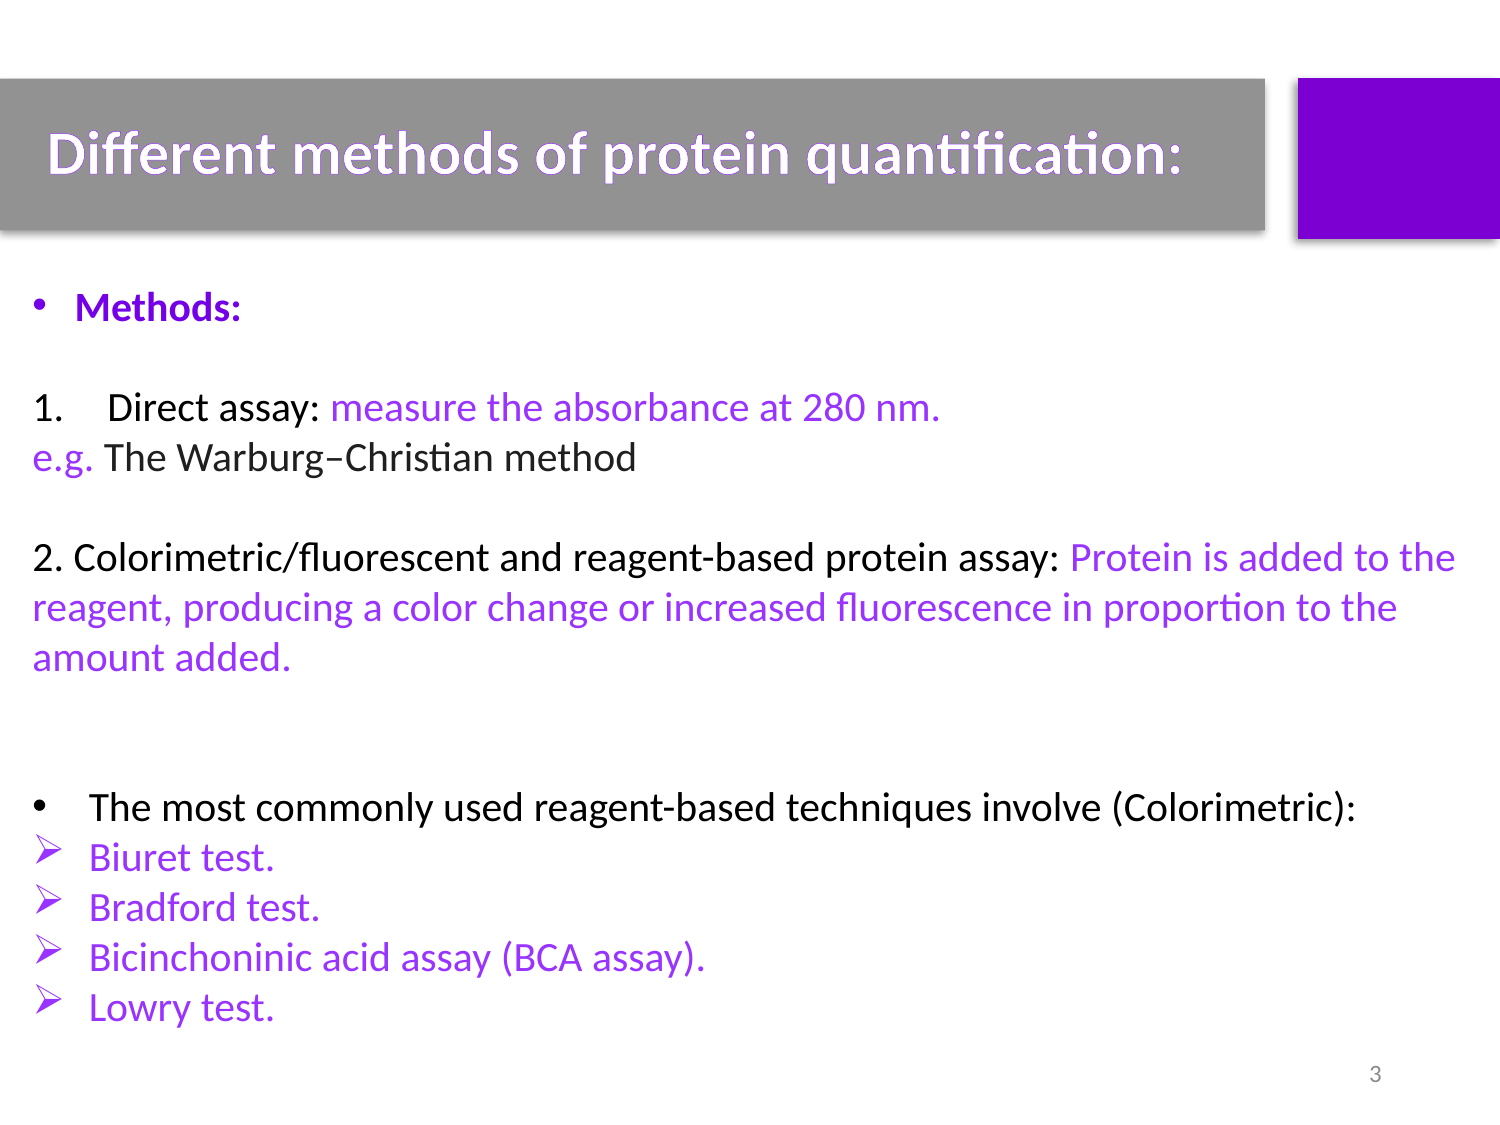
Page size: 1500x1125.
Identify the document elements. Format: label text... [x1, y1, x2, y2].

text_box [1298, 78, 1500, 239]
text_box [0, 78, 1266, 231]
text_box Different methods of protein quantification: [17, 104, 1248, 194]
text_box Methods: Direct assay: measure the absorbance at 280 nm. e.g. The Warburg–Christian method 2. Colorimetric/fluorescent and reagent-based protein assay: Protein is added to the reagent, producing a color change or increased fluorescence in proportion to the amount added. The most commonly used reagent-based techniques involve (Colorimetric): Biuret test. Bradford test. Bicinchoninic acid assay (BCA assay). Lowry test. [17, 272, 1484, 1125]
